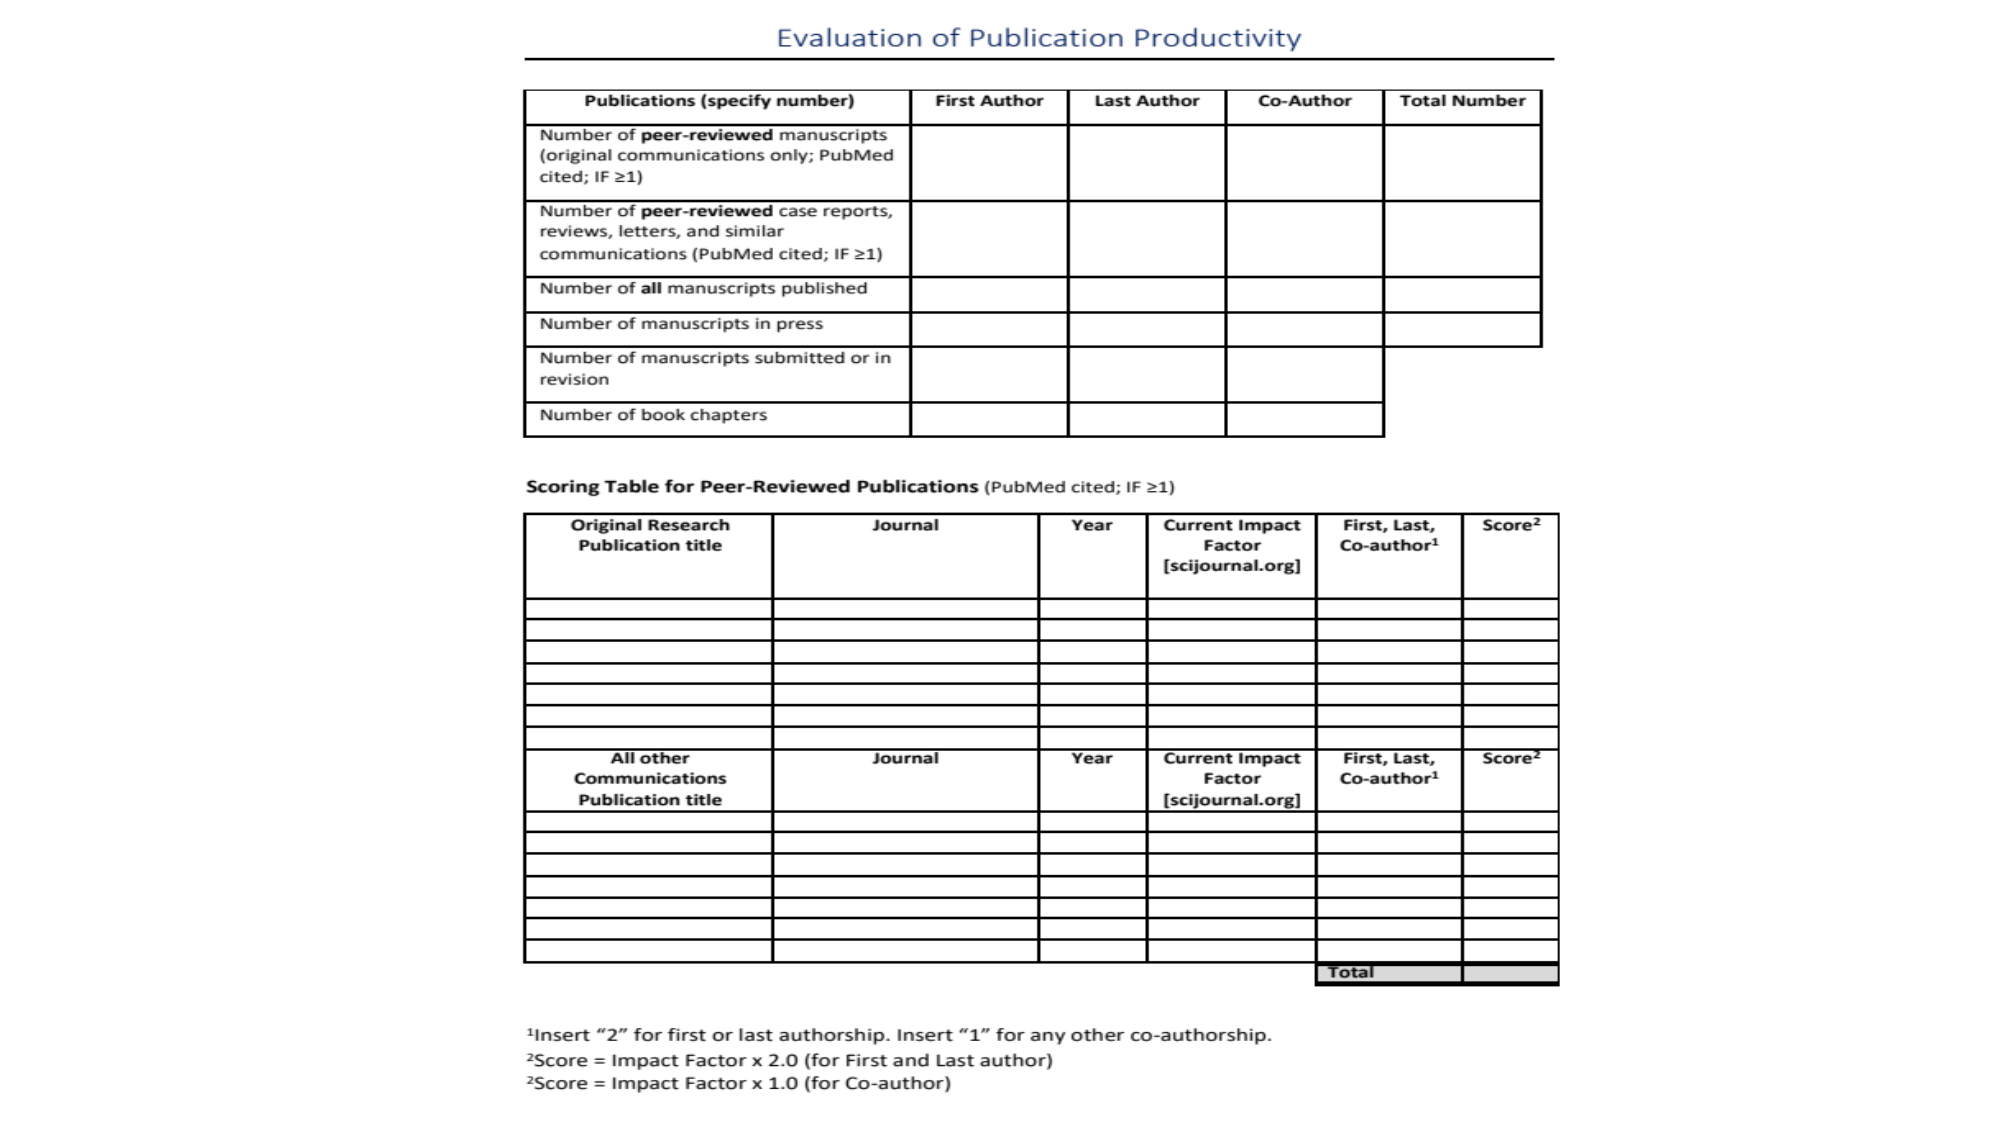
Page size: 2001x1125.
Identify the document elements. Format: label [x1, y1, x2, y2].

text_box [507, 20, 1560, 1096]
